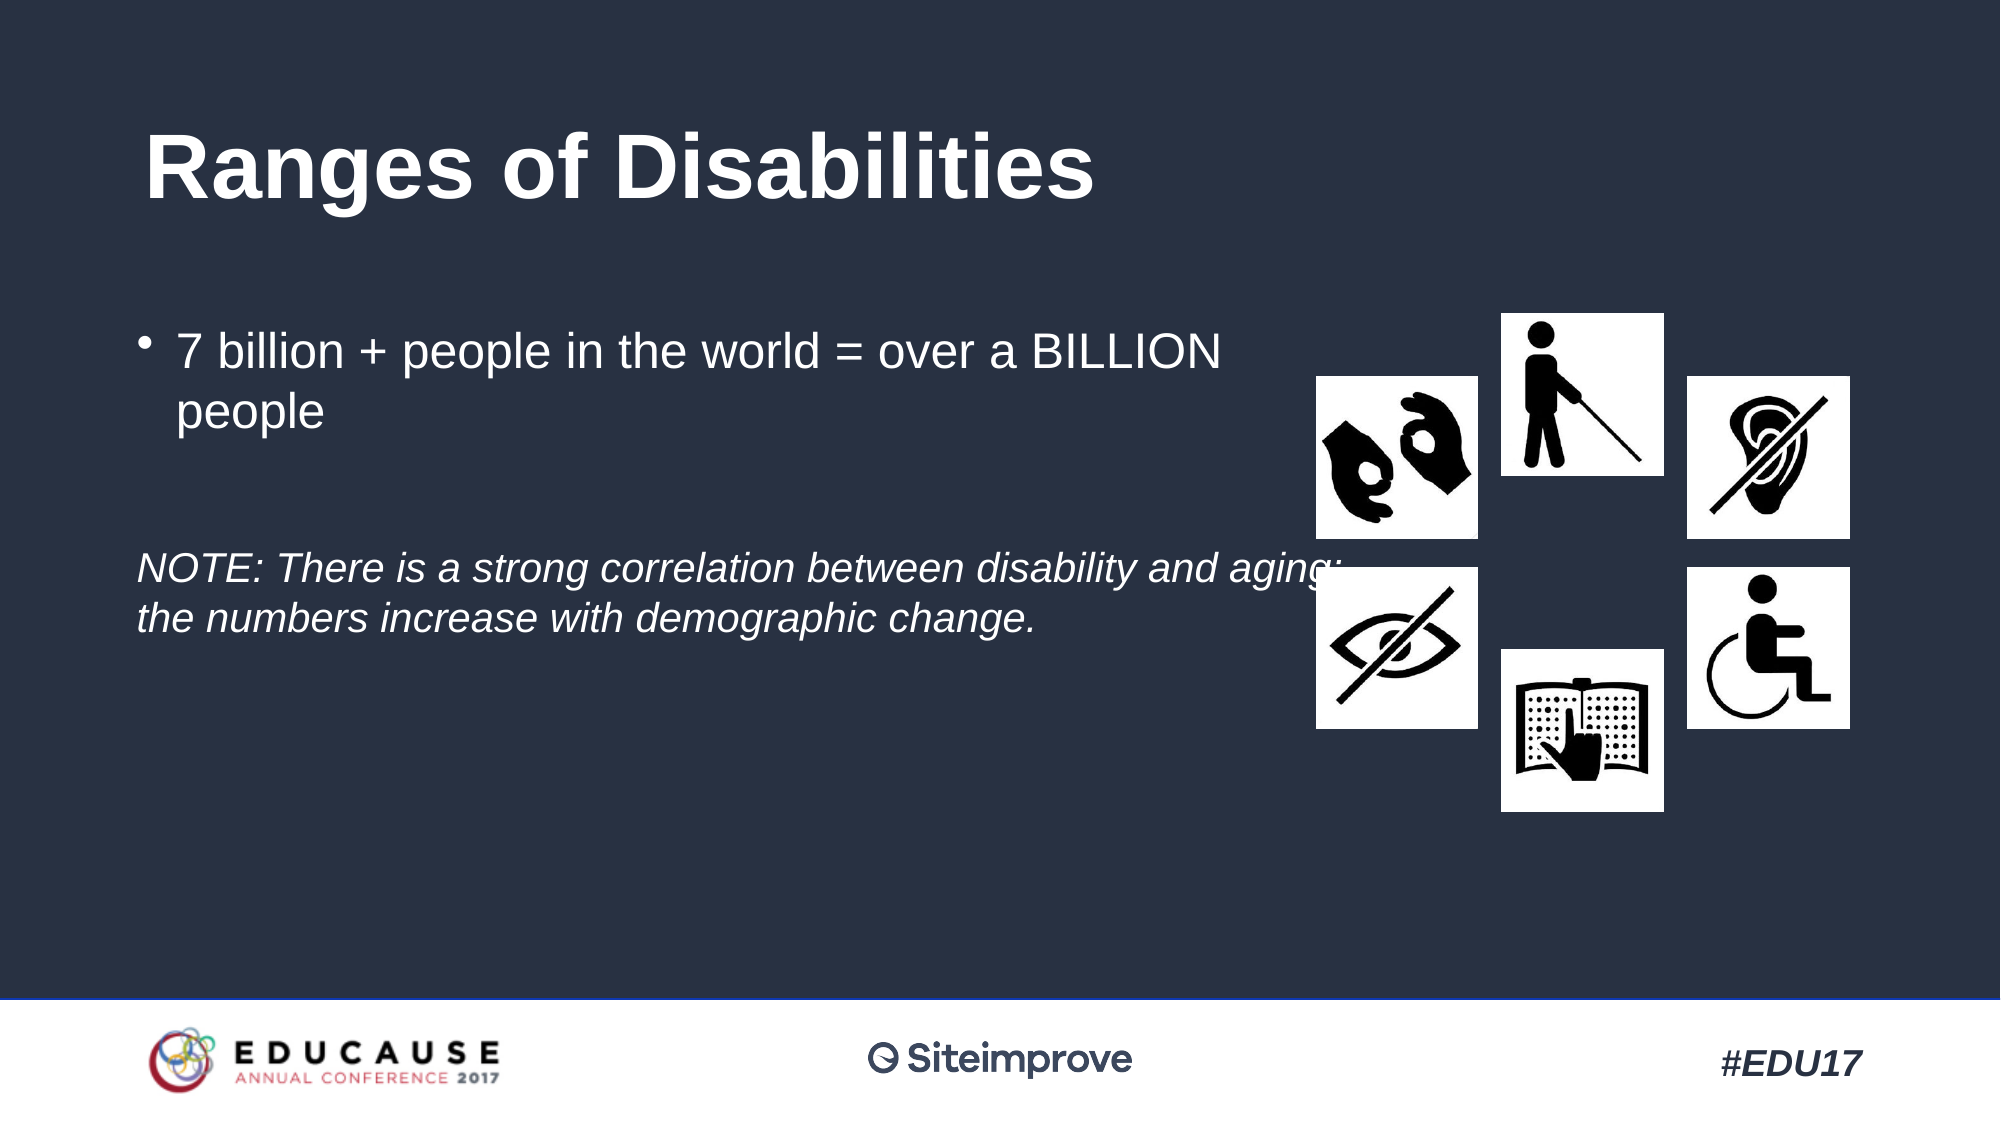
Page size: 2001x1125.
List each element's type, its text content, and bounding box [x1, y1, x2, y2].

picture [125, 1008, 525, 1112]
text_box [1315, 313, 1850, 812]
picture [868, 1041, 1132, 1079]
title Ranges of Disabilities [136, 59, 1863, 278]
text_box 7 billion + people in the world = over a BILLION people NOTE: There is a strong correlation between disability and aging: the numbers increase with demographic change. [125, 307, 1375, 653]
